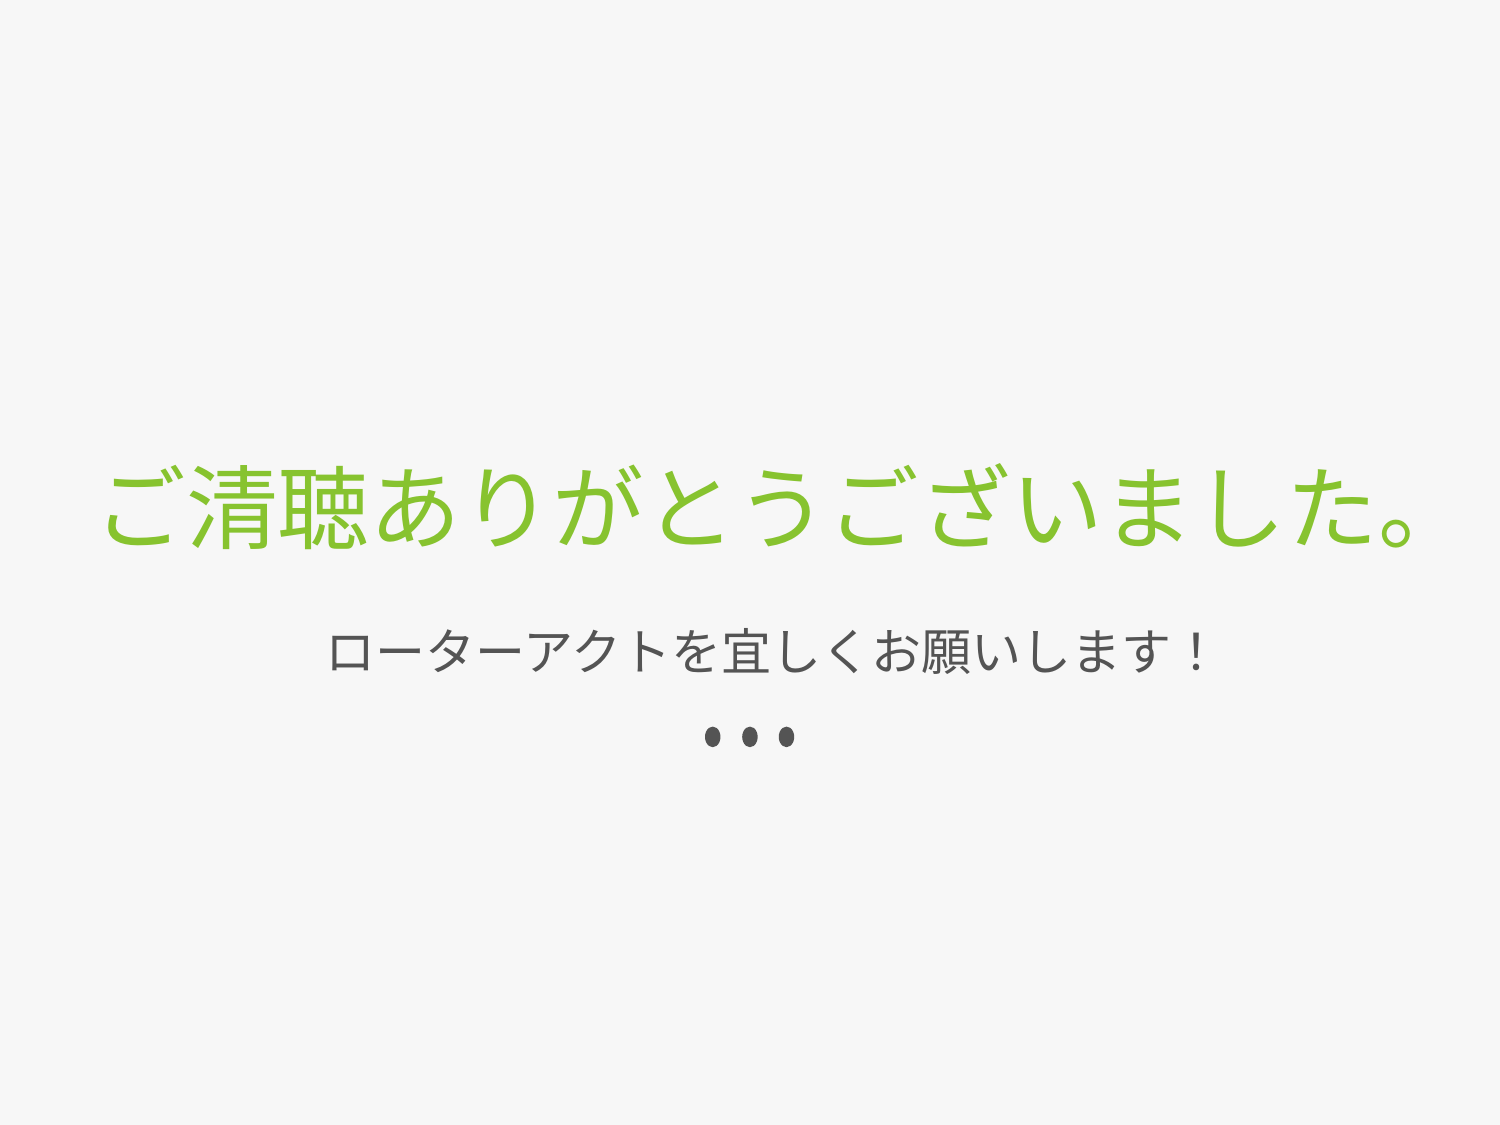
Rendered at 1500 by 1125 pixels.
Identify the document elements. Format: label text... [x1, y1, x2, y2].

list ローターアクトを宜しくお願いします！ [135, 599, 1412, 694]
title ご清聴ありがとうございました。 [53, 437, 1500, 563]
